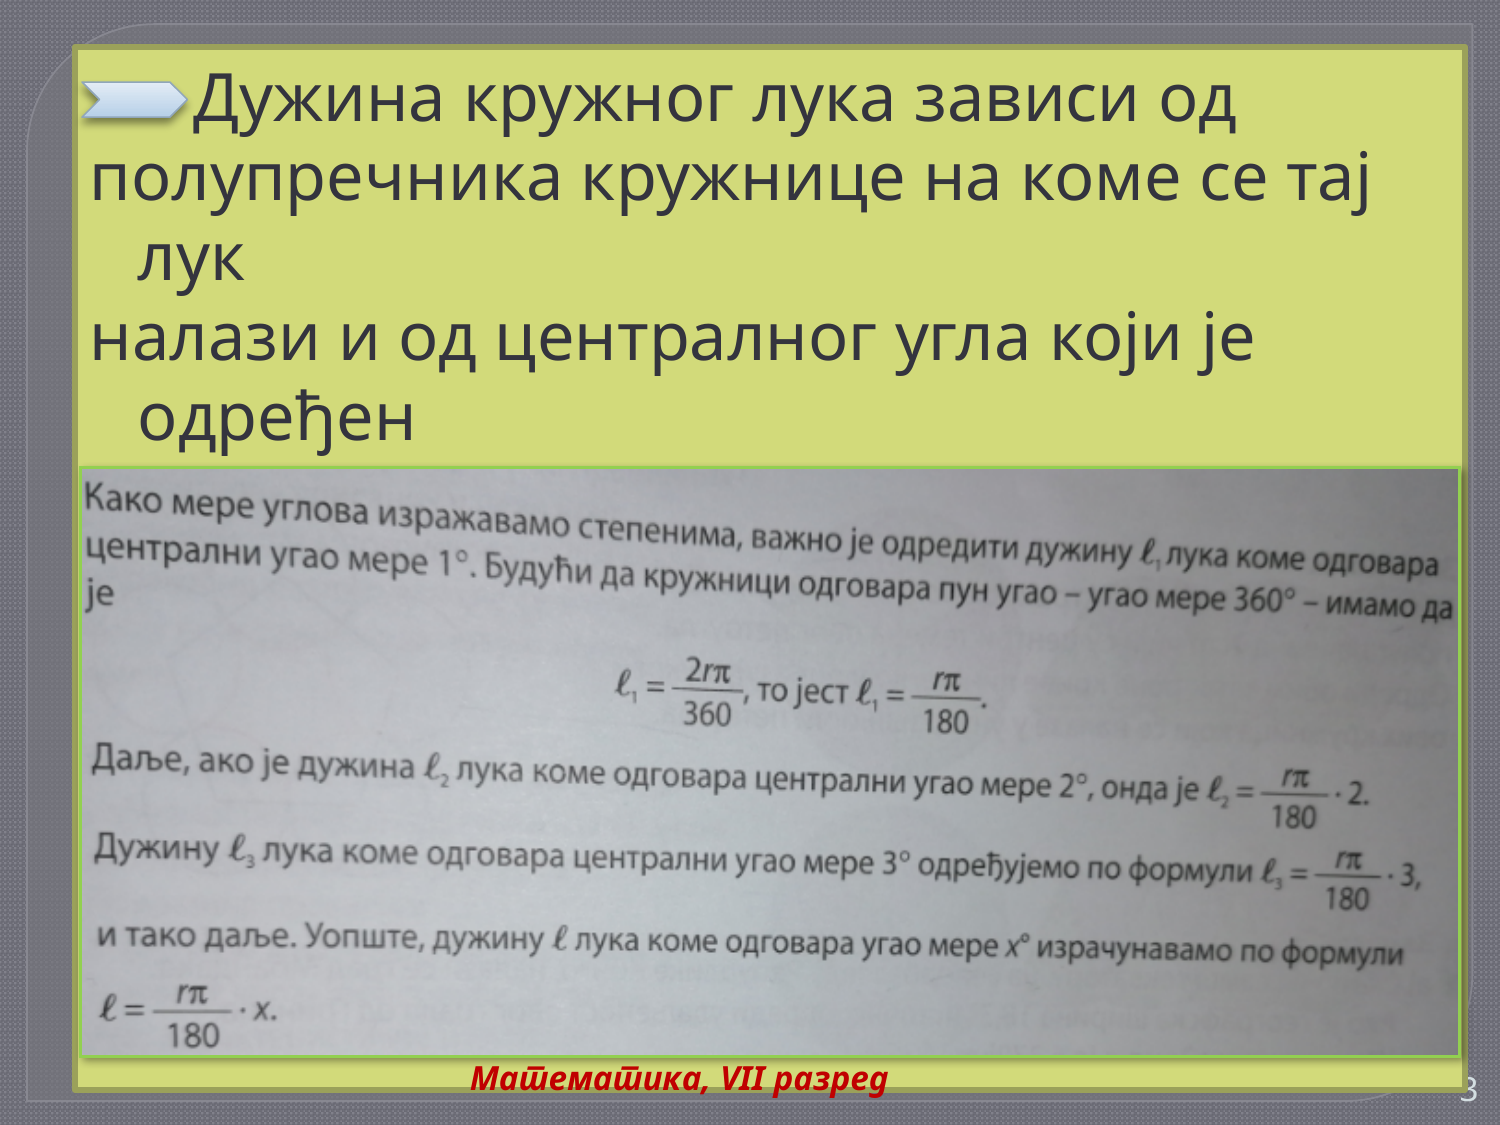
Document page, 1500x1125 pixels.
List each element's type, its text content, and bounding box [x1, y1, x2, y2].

list Дужина кружног лука зависи од полупречника кружнице на коме се тај лук налази и од централног угла који је одређен кајњим тачкама тог лука. Посматрајмо кружницу полупречника r. [72, 44, 1468, 1093]
slide_number 3 [1417, 1068, 1494, 1114]
footer Математика, VII разред [212, 1066, 904, 1095]
text_box [81, 81, 188, 118]
picture [81, 468, 1459, 1055]
